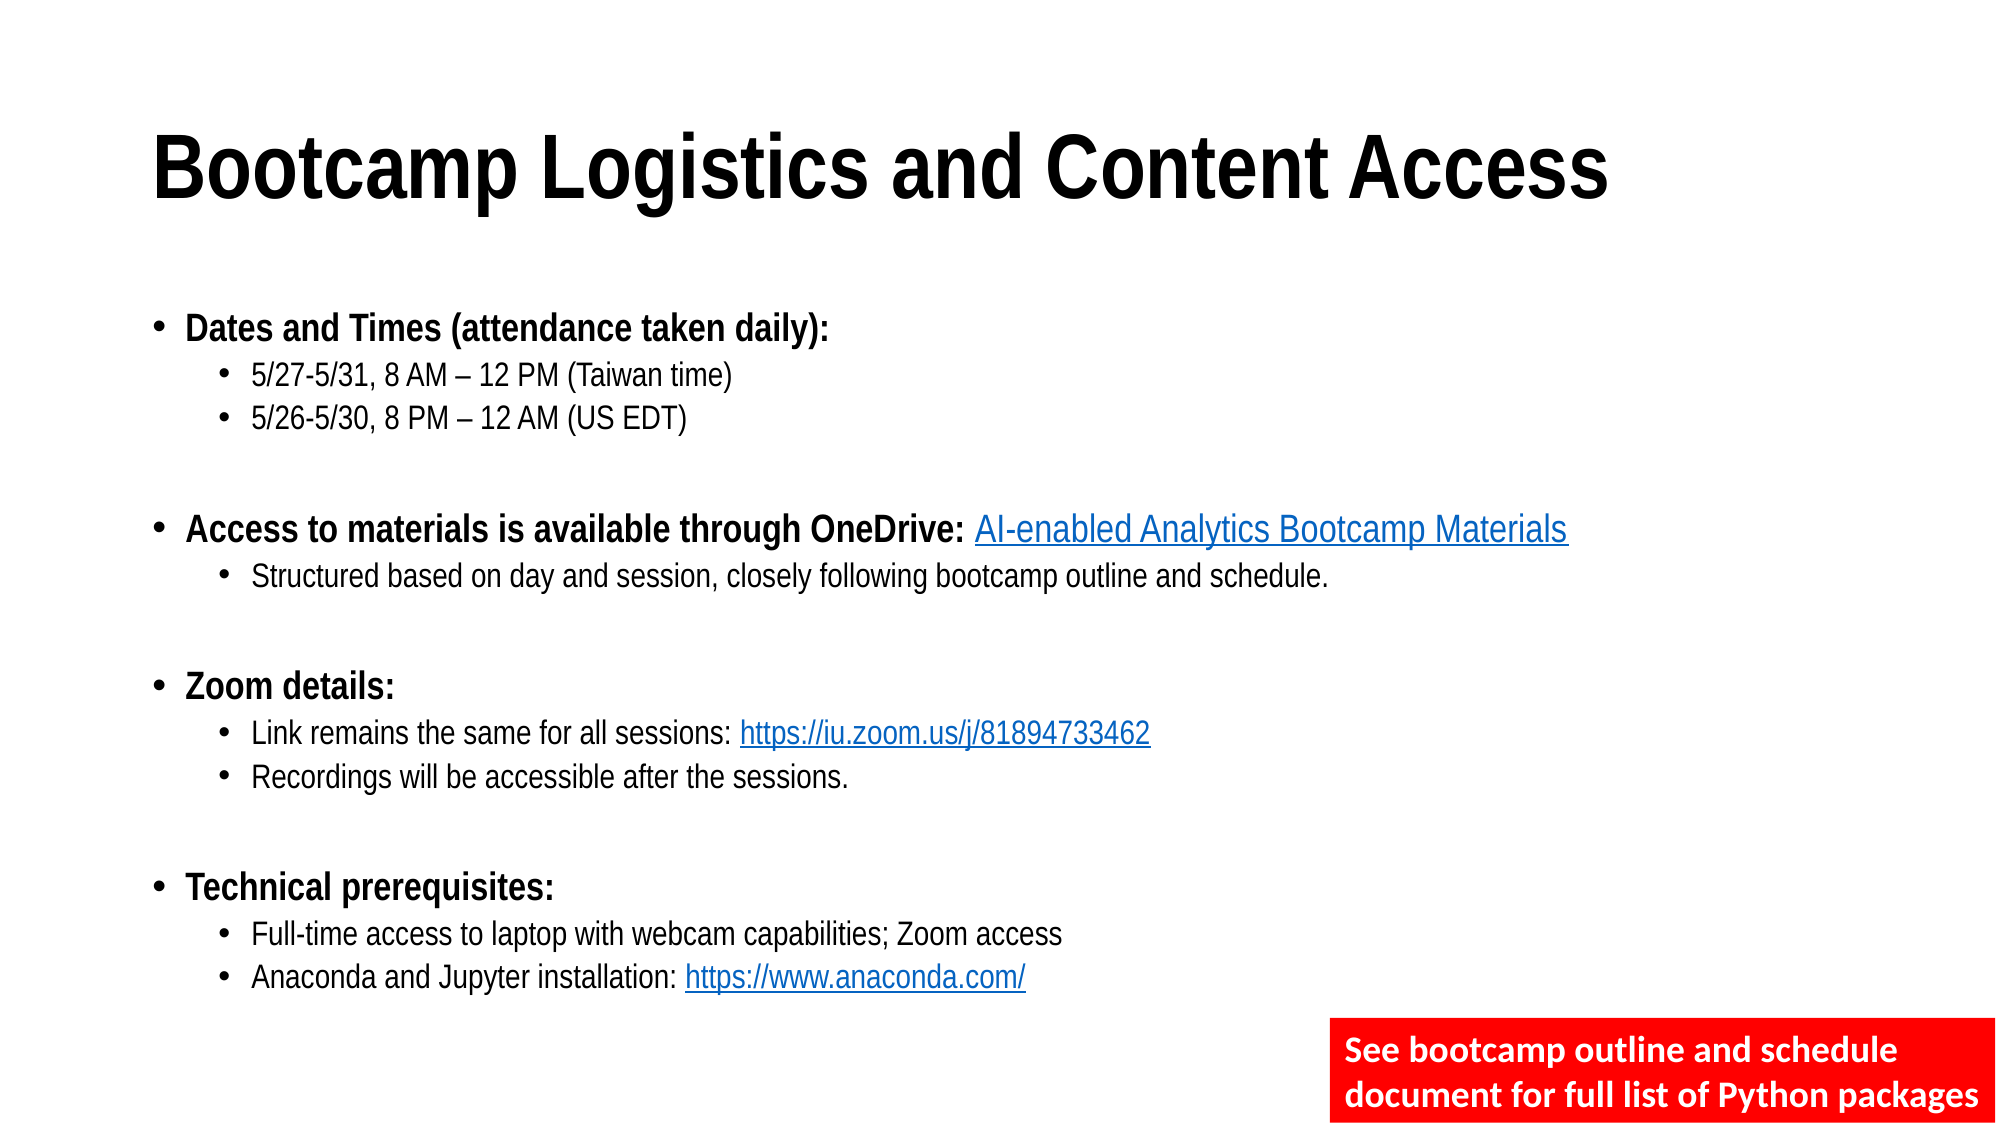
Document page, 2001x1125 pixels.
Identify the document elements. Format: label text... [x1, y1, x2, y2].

text_box See bootcamp outline and schedule document for full list of Python packages [1329, 1017, 1996, 1123]
list Dates and Times (attendance taken daily): 5/27-5/31, 8 AM – 12 PM (Taiwan time) 5/26-5/30, 8 PM – 12 AM (US EDT) Access to materials is available through OneDrive: AI-enabled Analytics Bootcamp Materials Structured based on day and session, closely following bootcamp outline and schedule. Zoom details: Link remains the same for all sessions: https://iu.zoom.us/j/81894733462 Recordings will be accessible after the sessions. Technical prerequisites: Full-time access to laptop with webcam capabilities; Zoom access Anaconda and Jupyter installation: https://www.anaconda.com/ [137, 299, 1863, 1014]
title Bootcamp Logistics and Content Access [137, 59, 1863, 278]
